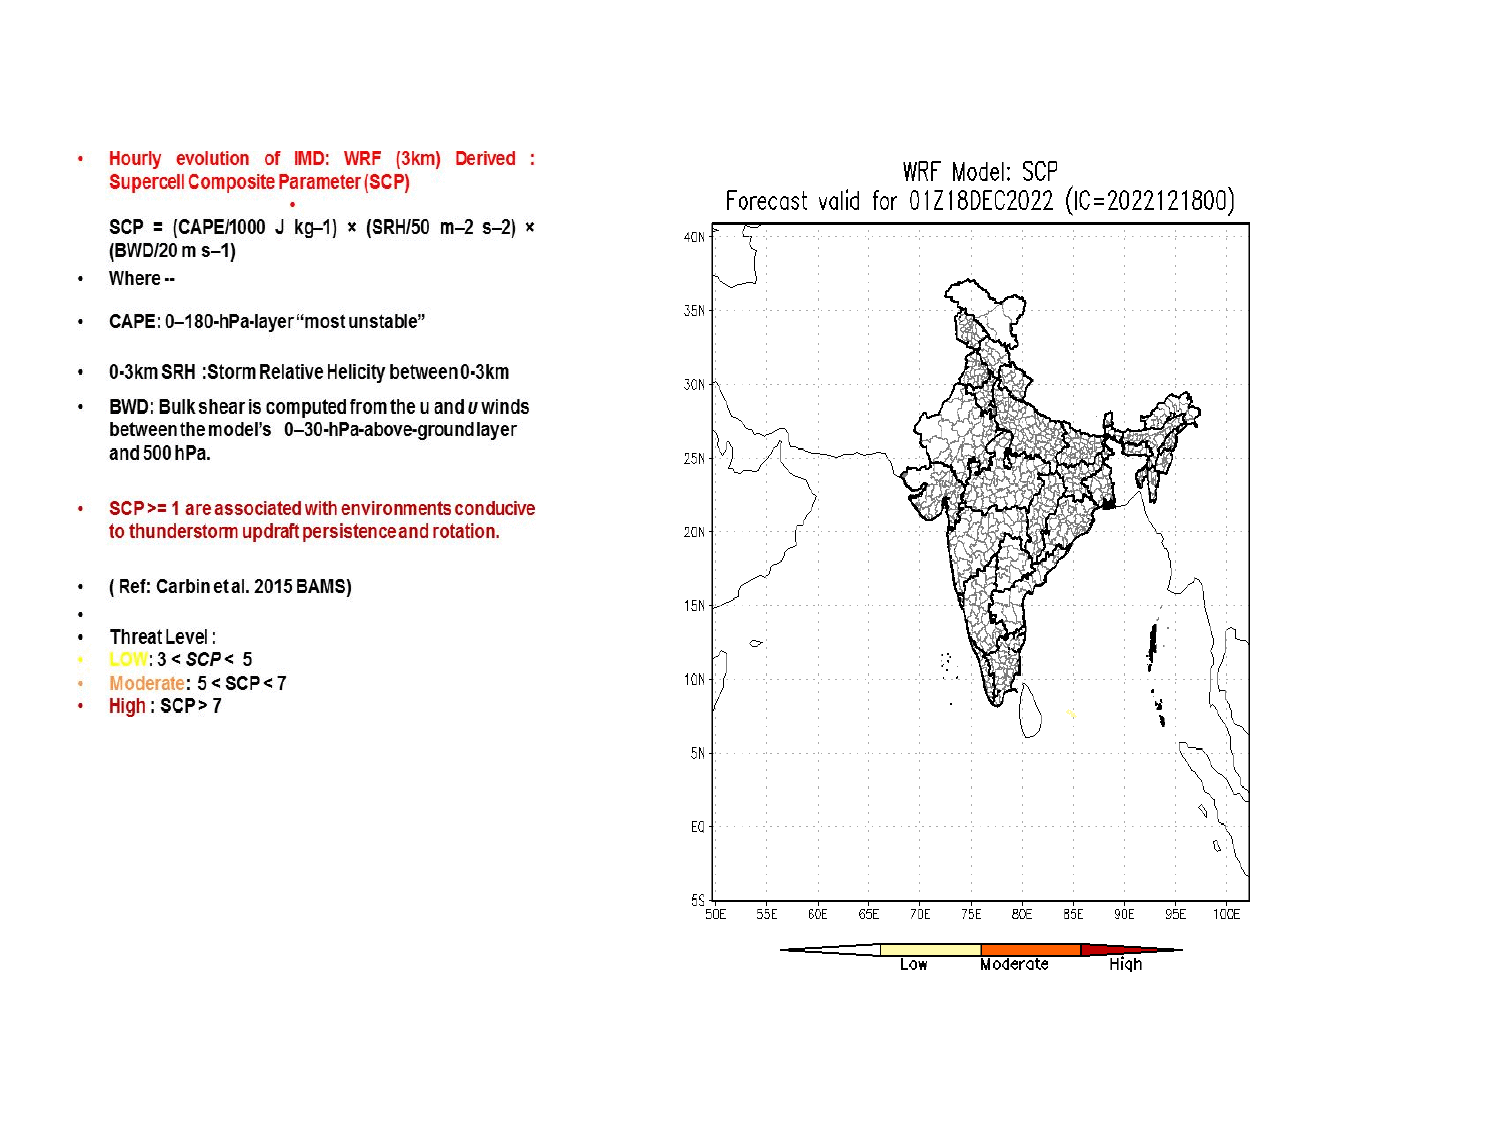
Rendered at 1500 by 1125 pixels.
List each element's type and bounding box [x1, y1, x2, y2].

picture [74, 149, 1426, 976]
